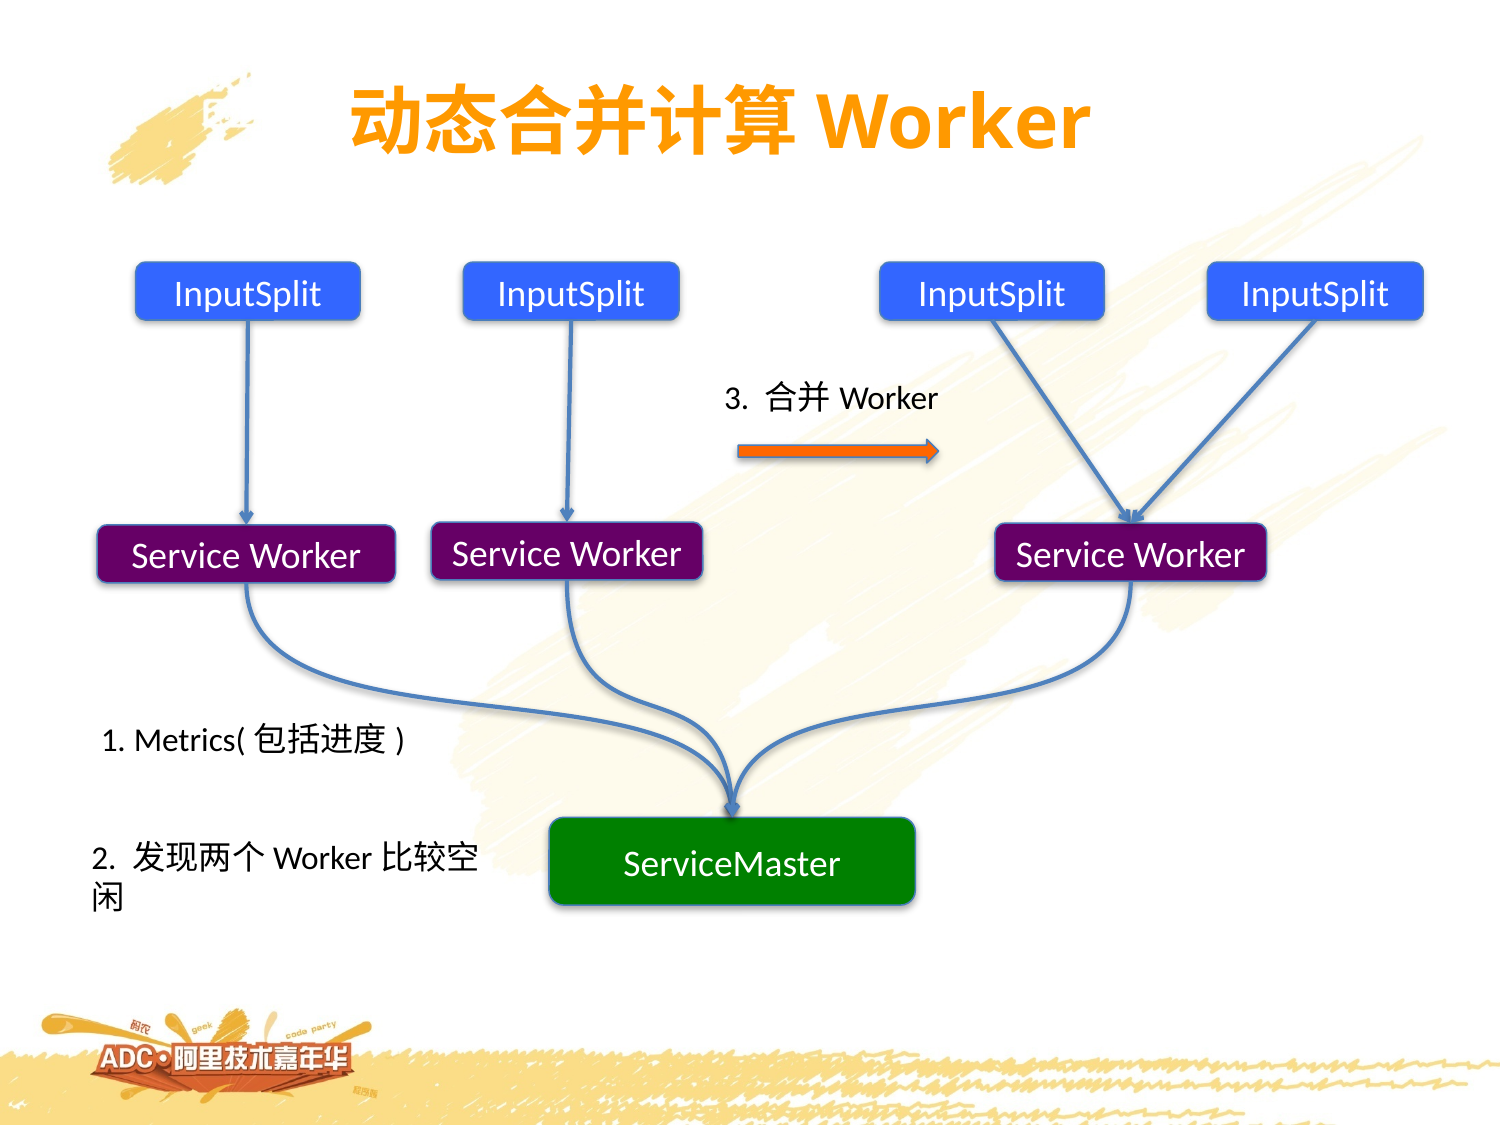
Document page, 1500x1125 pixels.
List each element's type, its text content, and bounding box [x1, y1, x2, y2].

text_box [813, 499, 1050, 899]
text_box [1130, 319, 1316, 524]
text_box Service Worker [1055, 532, 1268, 582]
text_box [737, 438, 940, 464]
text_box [566, 319, 572, 455]
text_box InputSplit [1206, 261, 1424, 321]
picture [0, 0, 1500, 1125]
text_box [991, 319, 1129, 524]
text_box 3. 合并Worker [709, 368, 954, 424]
text_box 2. 发现两个Worker比较空闲 [76, 829, 366, 924]
text_box ServiceMaster [610, 816, 811, 906]
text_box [371, 456, 607, 944]
text_box InputSplit [462, 261, 680, 321]
text_box Service Worker [610, 521, 704, 581]
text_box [530, 615, 769, 782]
text_box 动态合并计算Worker [171, 66, 1270, 172]
text_box Service Worker [96, 524, 366, 584]
text_box InputSplit [134, 261, 361, 321]
text_box InputSplit [879, 261, 1106, 321]
text_box 1. Metrics(包括进度) [86, 711, 366, 766]
